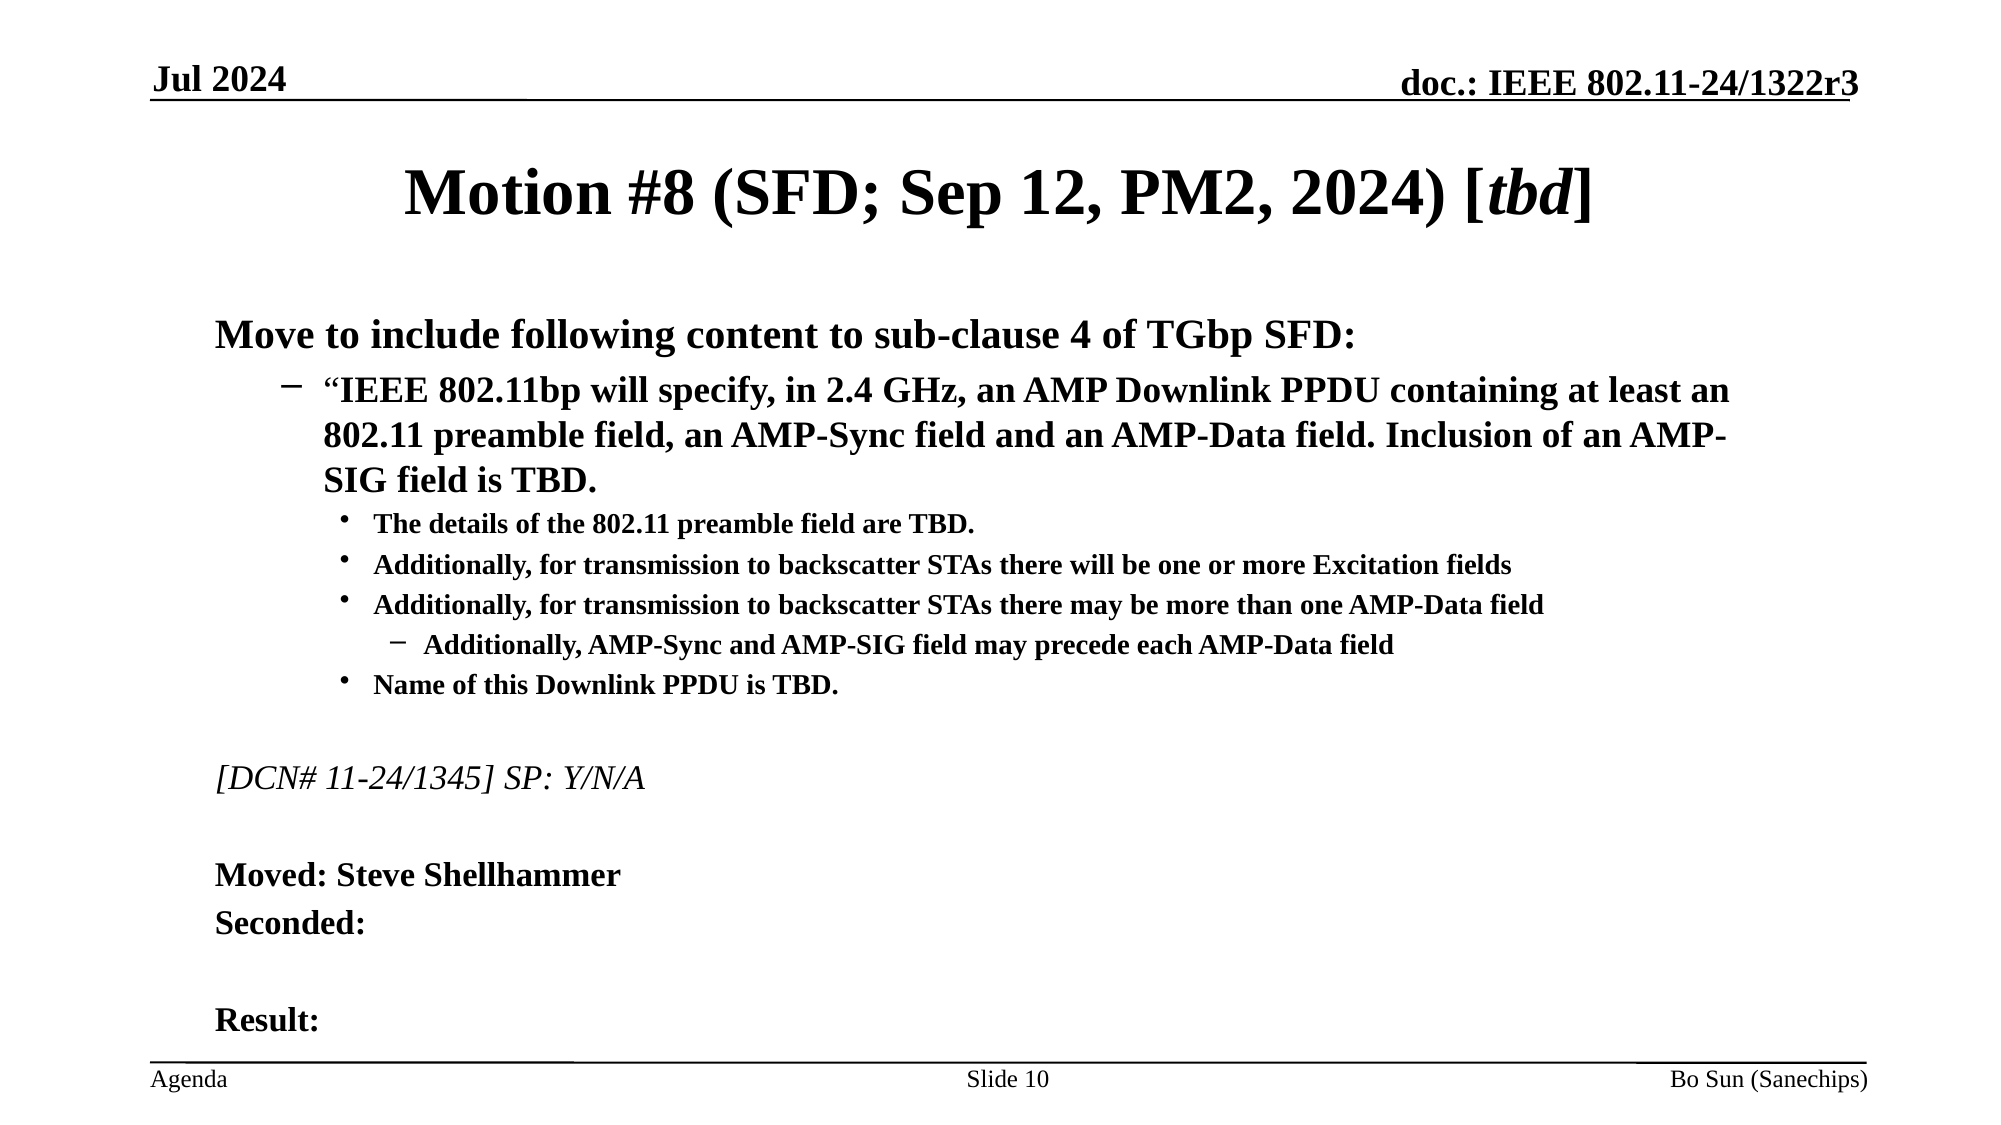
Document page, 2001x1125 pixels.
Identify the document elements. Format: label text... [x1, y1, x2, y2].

footer Bo Sun (Sanechips) [1171, 1061, 1869, 1093]
text_box Motion #8 (SFD; Sep 12, PM2, 2024) [tbd] [200, 100, 1800, 276]
slide_number Slide 10 [949, 1061, 1067, 1123]
text_box Move to include following content to sub-clause 4 of TGbp SFD: “IEEE 802.11bp will specify, in 2.4 GHz, an AMP Downlink PPDU containing at least an 802.11 preamble field, an AMP-Sync field and an AMP-Data field. Inclusion of an AMP-SIG field is TBD. The details of the 802.11 preamble field are TBD. Additionally, for transmission to backscatter STAs there will be one or more Excitation fields Additionally, for transmission to backscatter STAs there may be more than one AMP-Data field Additionally, AMP-Sync and AMP-SIG field may precede each AMP-Data field Name of this Downlink PPDU is TBD. [DCN# 11-24/1345] SP: Y/N/A Moved: Steve Shellhammer Seconded: Result: [200, 299, 1800, 1050]
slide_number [152, 54, 563, 100]
